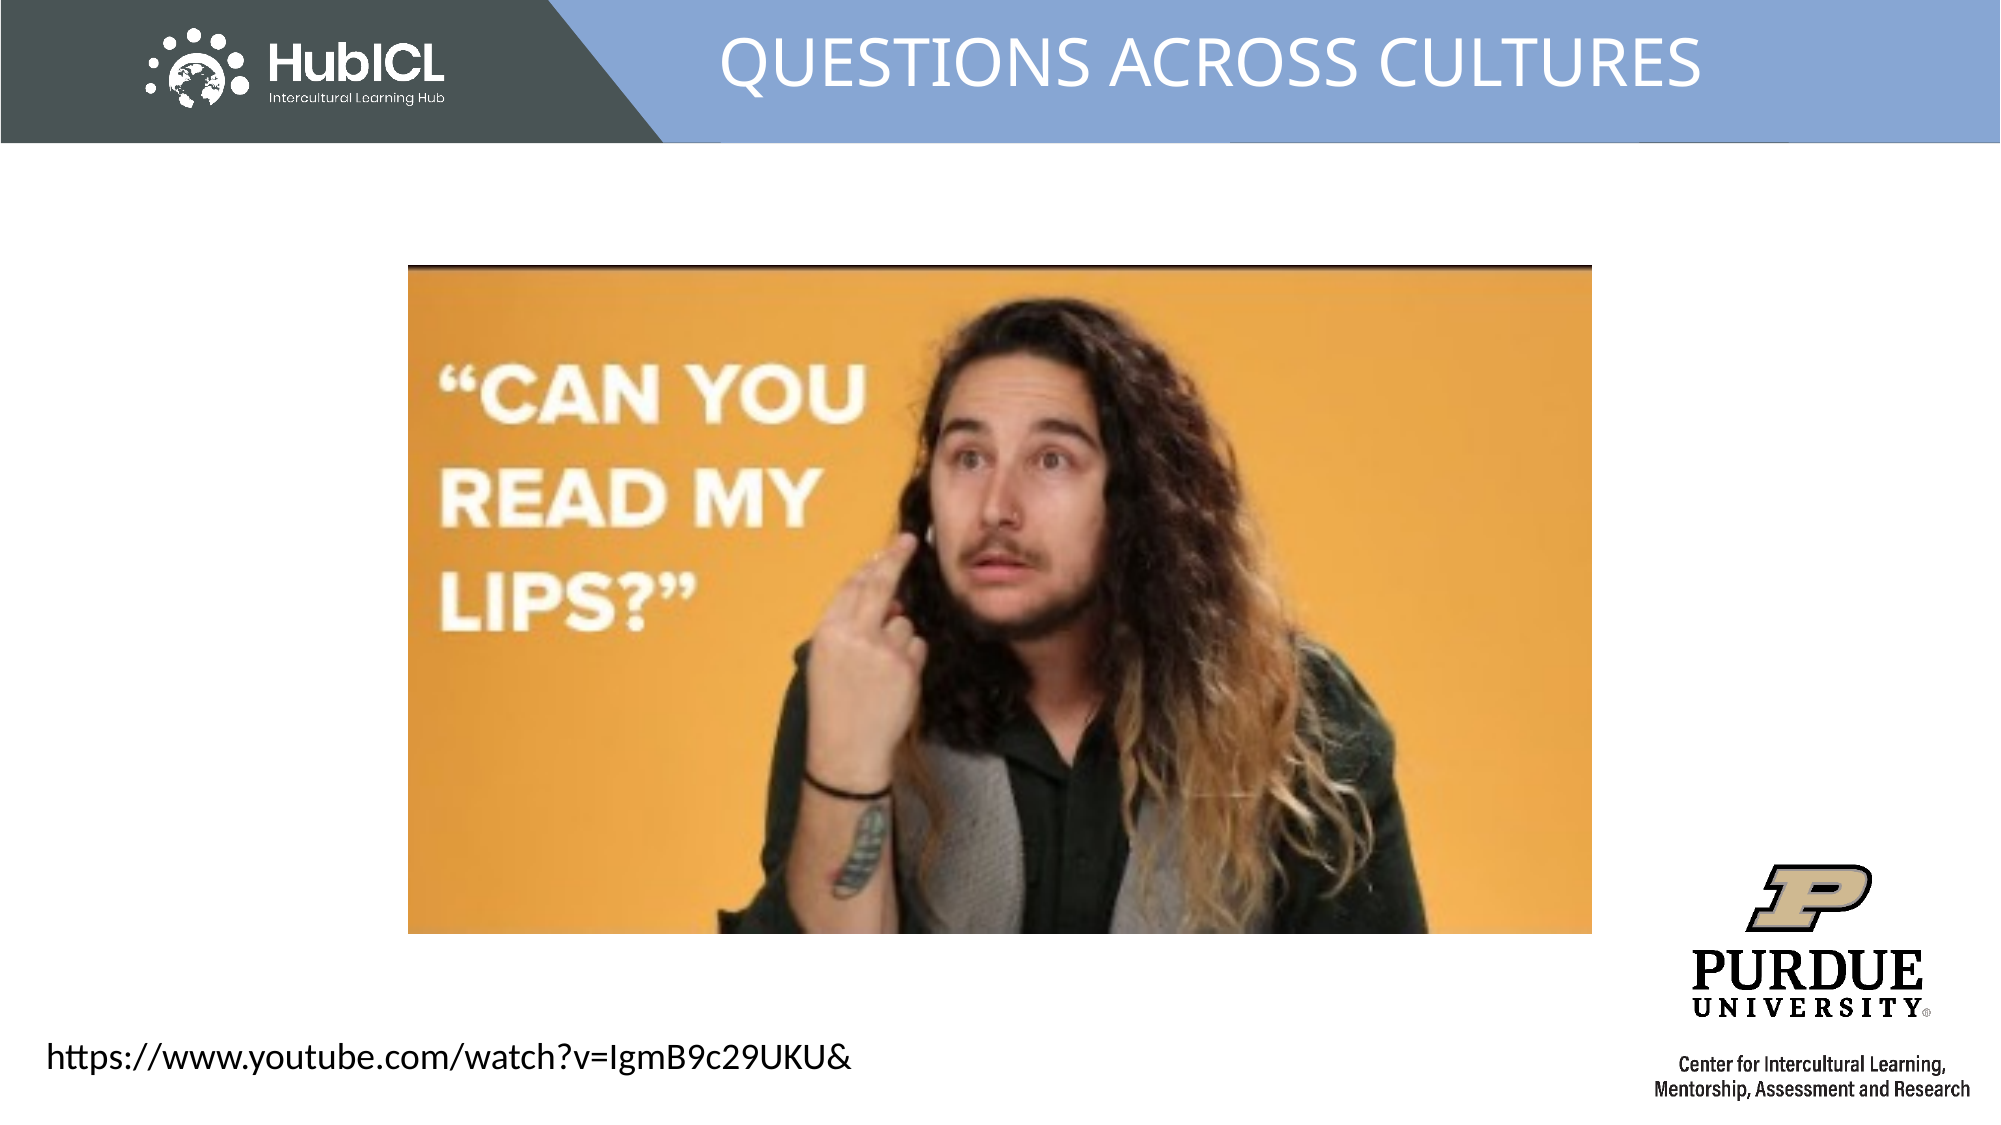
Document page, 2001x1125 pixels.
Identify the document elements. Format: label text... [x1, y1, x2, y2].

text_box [0, 0, 2000, 144]
picture [1645, 862, 1979, 1125]
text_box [407, 264, 1593, 934]
text_box https://www.youtube.com/watch?v=IgmB9c29UKU& [31, 1024, 1318, 1084]
